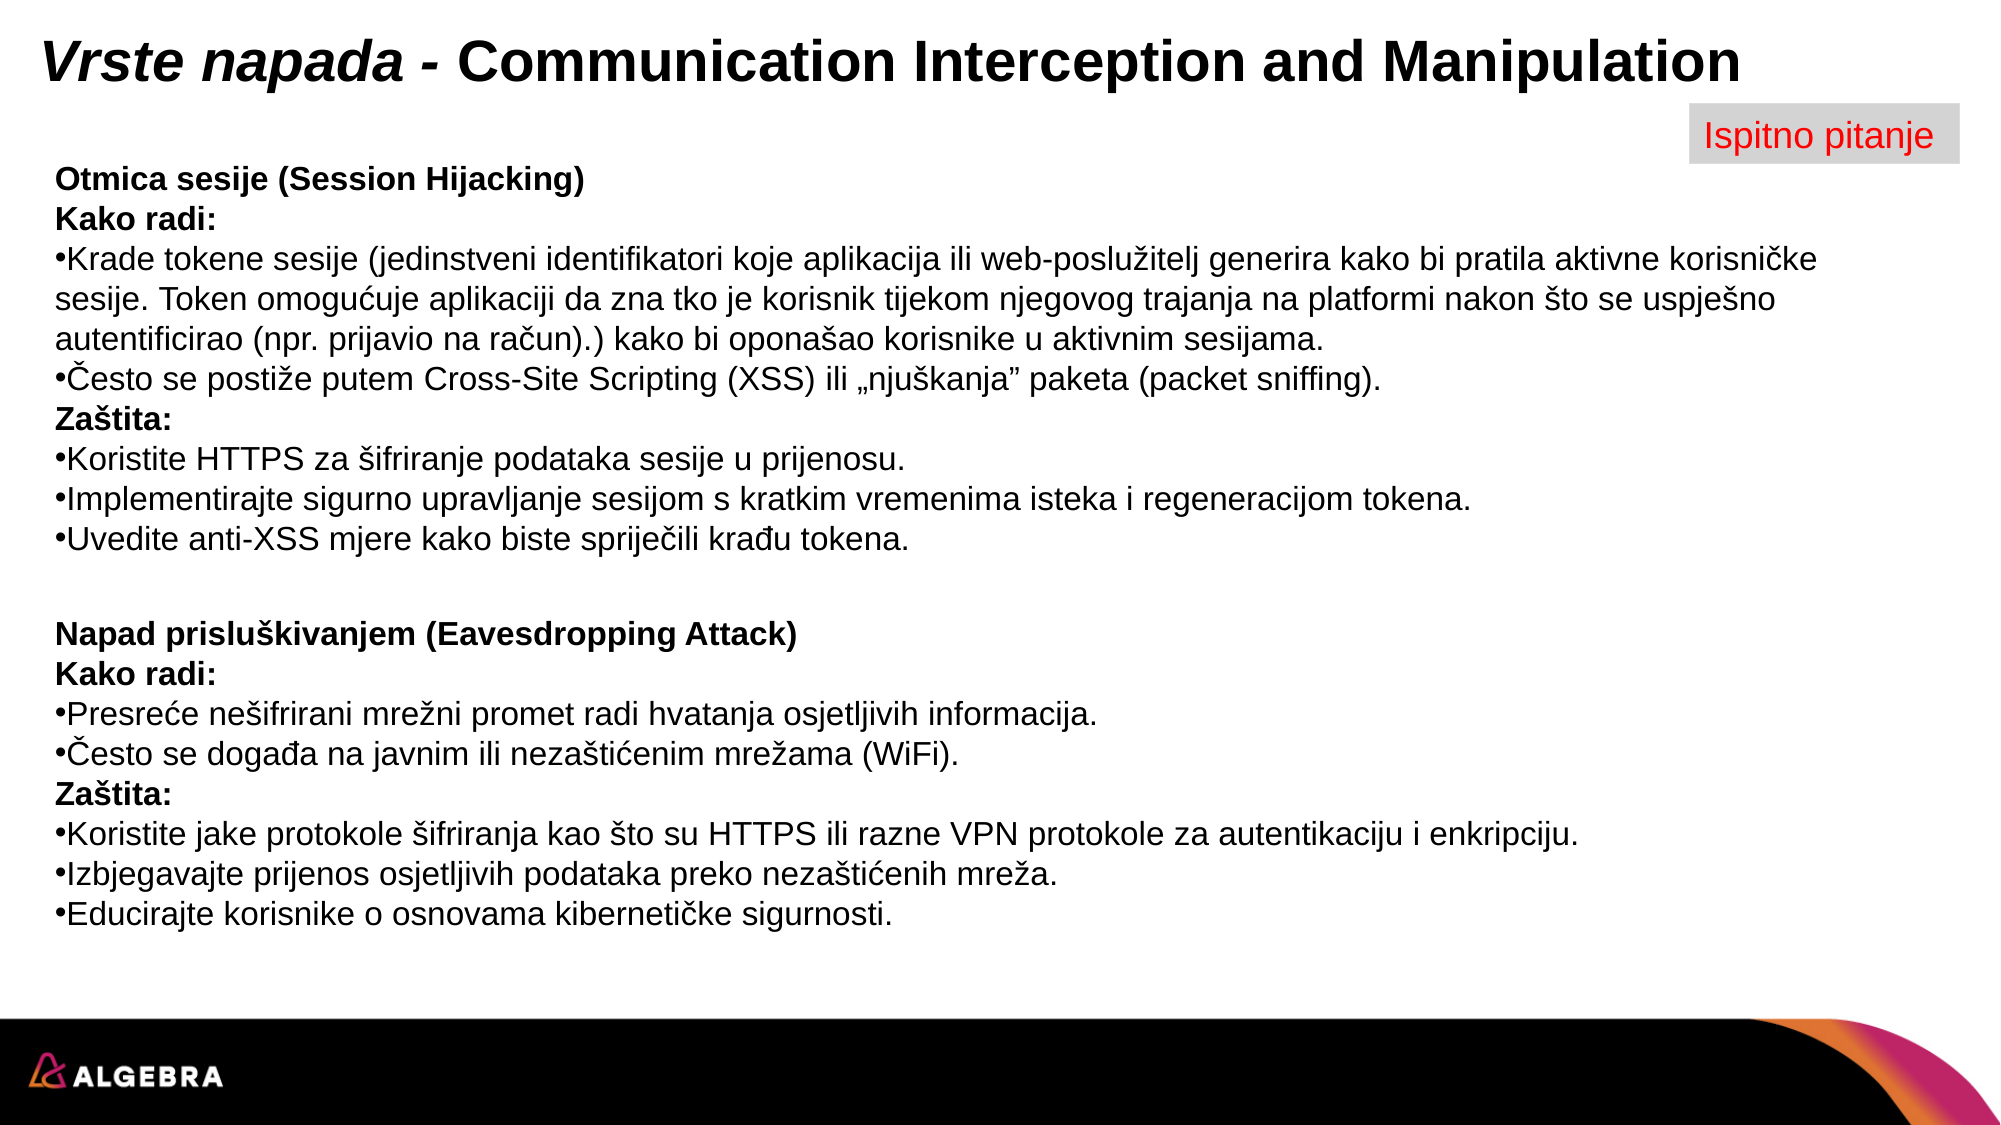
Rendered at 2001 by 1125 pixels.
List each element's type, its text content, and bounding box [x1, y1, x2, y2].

picture [0, 0, 2001, 1125]
text_box Napad prisluškivanjem (Eavesdropping Attack) Kako radi: Presreće nešifrirani mrežni promet radi hvatanja osjetljivih informacija. Često se događa na javnim ili nezaštićenim mrežama (WiFi). Zaštita: Koristite jake protokole šifriranja kao što su HTTPS ili razne VPN protokole za autentikaciju i enkripciju. Izbjegavajte prijenos osjetljivih podataka preko nezaštićenih mreža. Educirajte korisnike o osnovama kibernetičke sigurnosti. [39, 605, 1705, 940]
text_box Ispitno pitanje [1689, 103, 1960, 164]
title Vrste napada - Communication Interception and Manipulation [39, 23, 1989, 120]
text_box Otmica sesije (Session Hijacking) Kako radi: Krade tokene sesije (jedinstveni identifikatori koje aplikacija ili web-poslužitelj generira kako bi pratila aktivne korisničke sesije. Token omogućuje aplikaciji da zna tko je korisnik tijekom njegovog trajanja na platformi nakon što se uspješno autentificirao (npr. prijavio na račun).) kako bi oponašao korisnike u aktivnim sesijama. Često se postiže putem Cross-Site Scripting (XSS) ili „njuškanja” paketa (packet sniffing). Zaštita: Koristite HTTPS za šifriranje podataka sesije u prijenosu. Implementirajte sigurno upravljanje sesijom s kratkim vremenima isteka i regeneracijom tokena. Uvedite anti-XSS mjere kako biste spriječili krađu tokena. [39, 150, 1861, 565]
